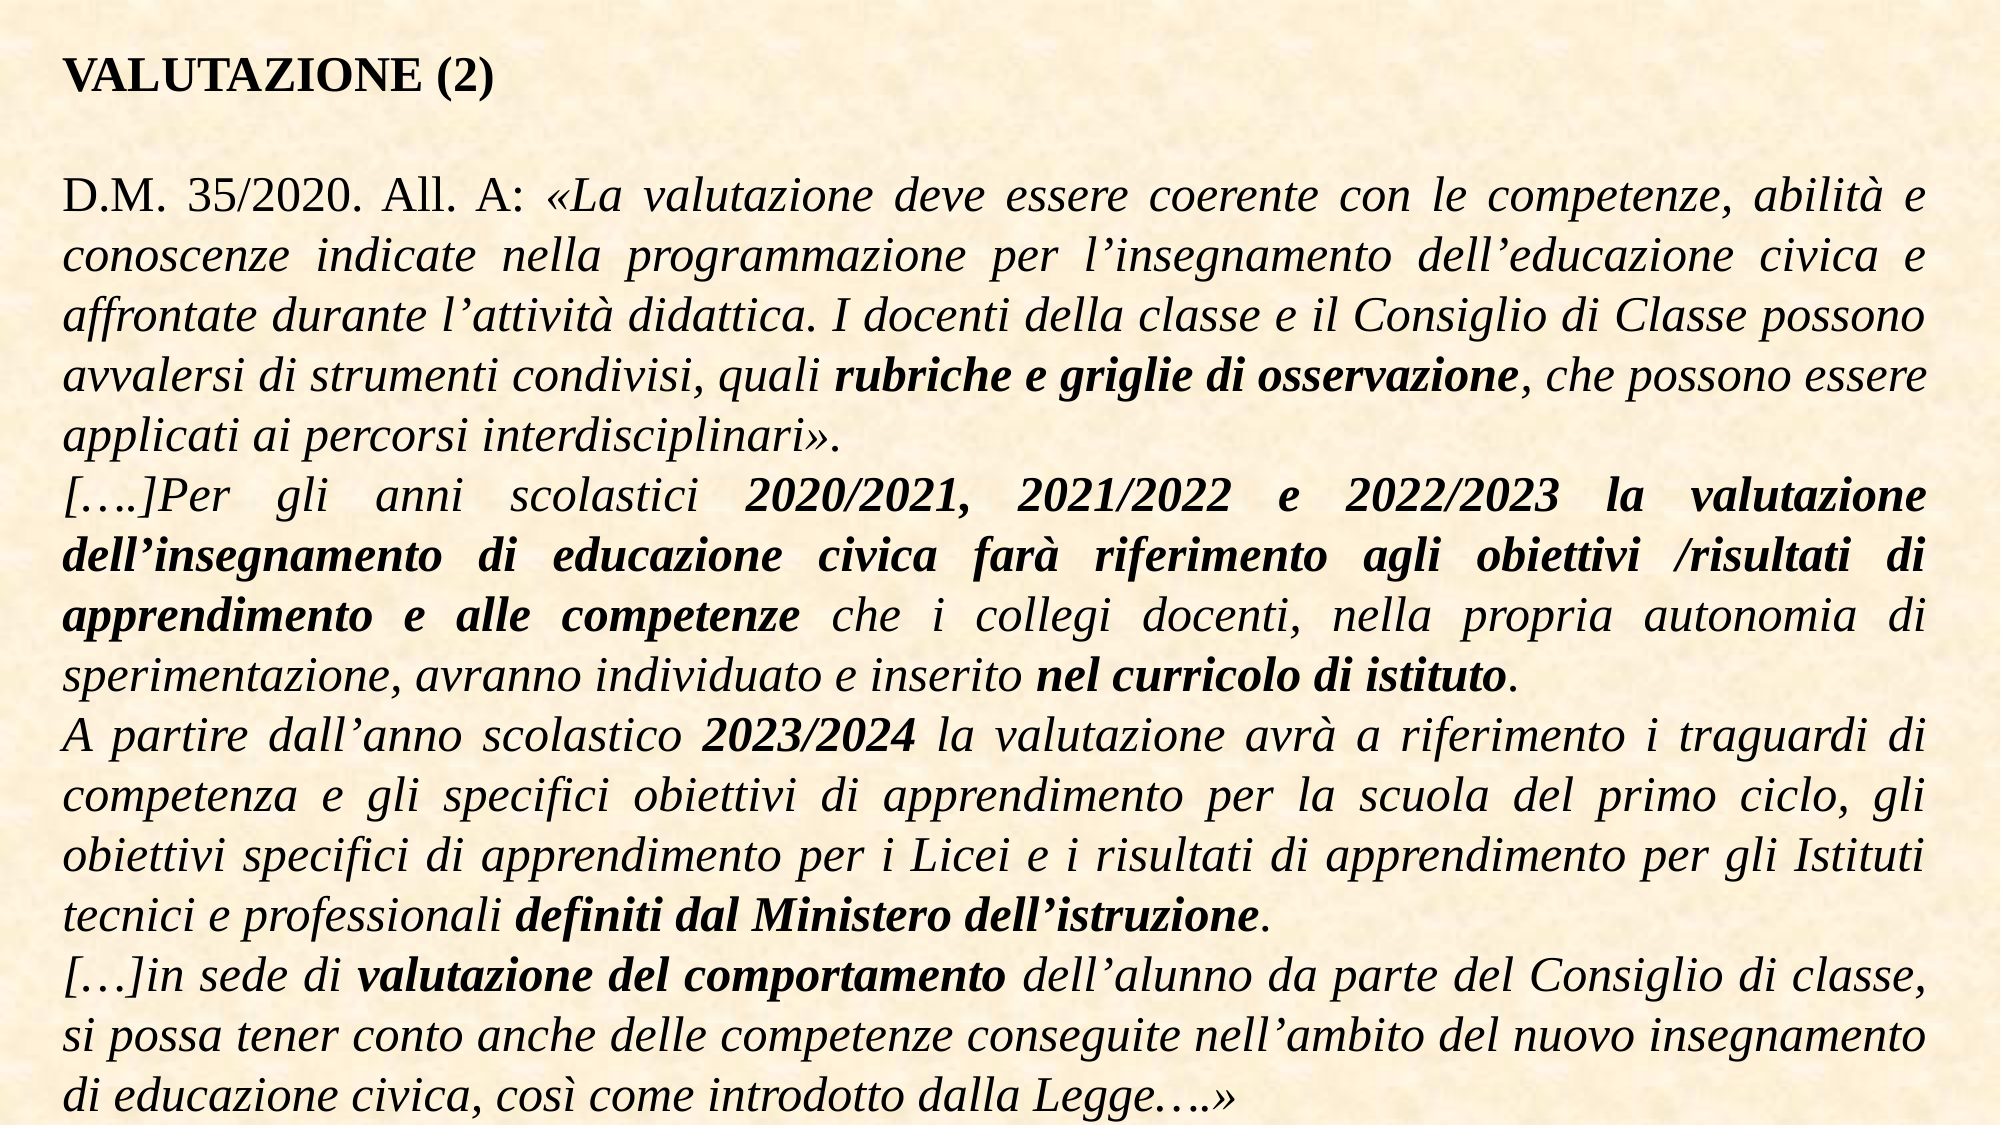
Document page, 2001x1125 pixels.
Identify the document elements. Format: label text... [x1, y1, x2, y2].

text_box VALUTAZIONE (2) D.M. 35/2020. All. A: «La valutazione deve essere coerente con le competenze, abilità e conoscenze indicate nella programmazione per l’insegnamento dell’educazione civica e affrontate durante l’attività didattica. I docenti della classe e il Consiglio di Classe possono avvalersi di strumenti condivisi, quali rubriche e griglie di osservazione, che possono essere applicati ai percorsi interdisciplinari». [….]Per gli anni scolastici 2020/2021, 2021/2022 e 2022/2023 la valutazione dell’insegnamento di educazione civica farà riferimento agli obiettivi /risultati di apprendimento e alle competenze che i collegi docenti, nella propria autonomia di sperimentazione, avranno individuato e inserito nel curricolo di istituto. A partire dall’anno scolastico 2023/2024 la valutazione avrà a riferimento i traguardi di competenza e gli specifici obiettivi di apprendimento per la scuola del primo ciclo, gli obiettivi specifici di apprendimento per i Licei e i risultati di apprendimento per gli Istituti tecnici e professionali definiti dal Ministero dell’istruzione. […]in sede di valutazione del comportamento dell’alunno da parte del Consiglio di classe, si possa tener conto anche delle competenze conseguite nell’ambito del nuovo insegnamento di educazione civica, così come introdotto dalla Legge….» [47, 34, 1943, 1125]
picture [0, 0, 2001, 1125]
